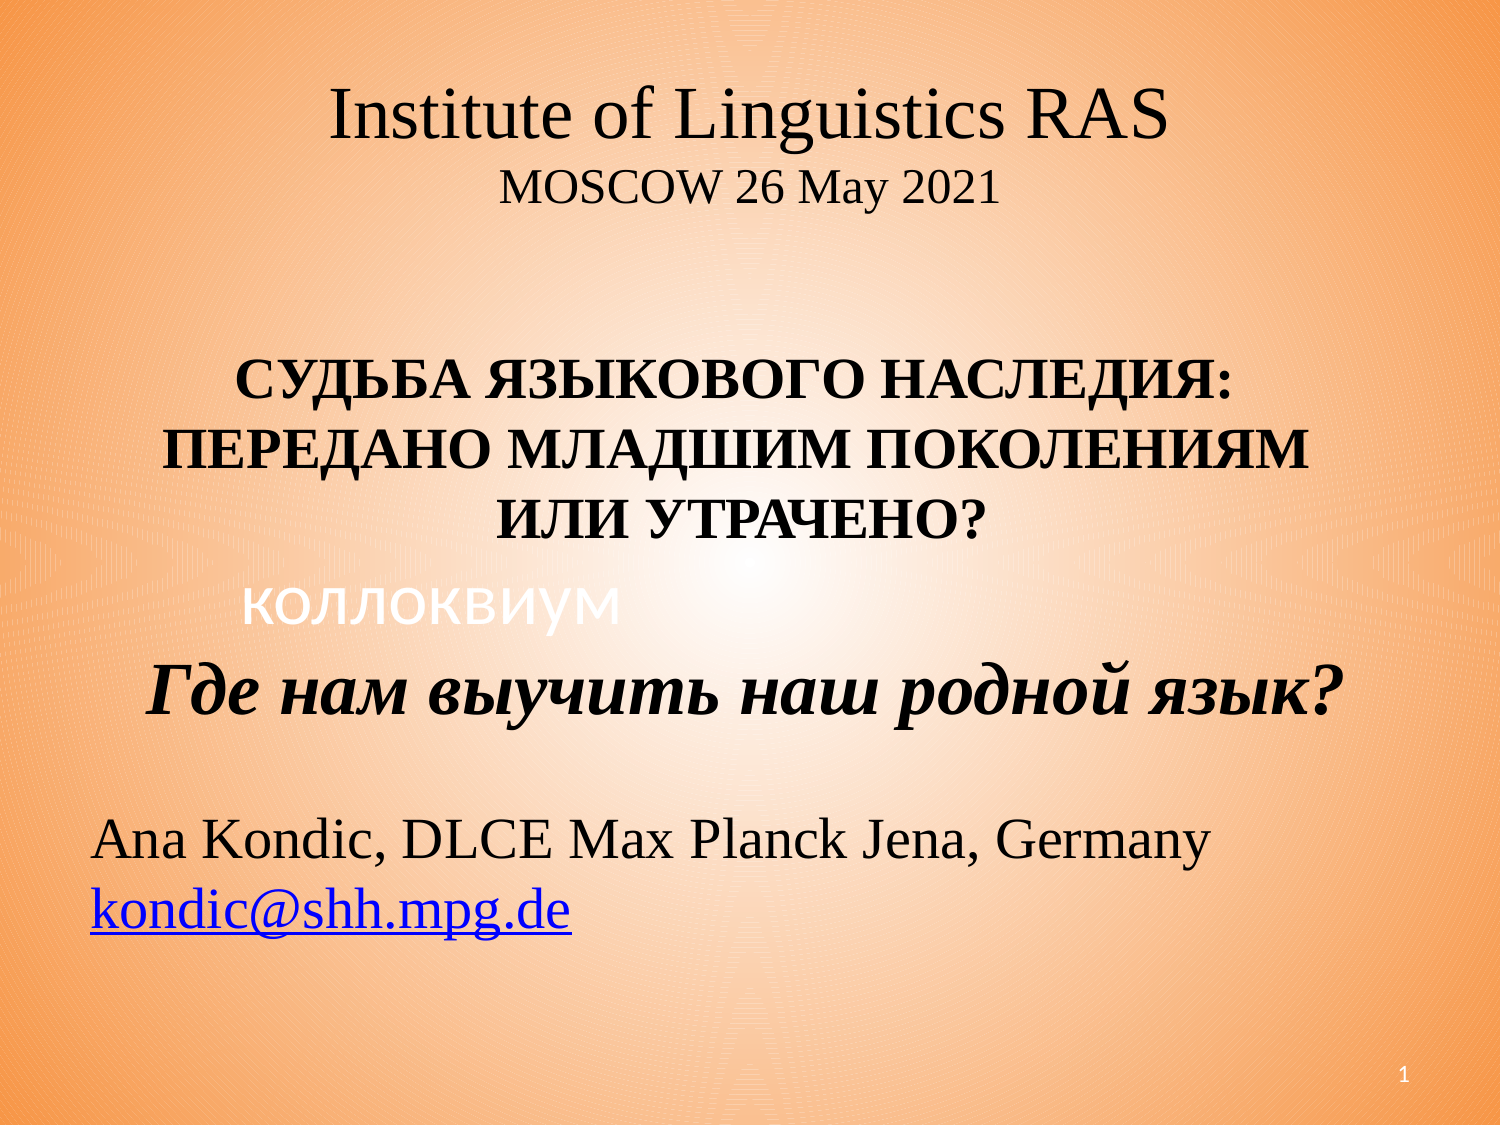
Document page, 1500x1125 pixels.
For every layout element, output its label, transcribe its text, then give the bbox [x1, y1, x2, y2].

slide_number 1 [1074, 1042, 1425, 1103]
title Institute of Linguistics RAS MOSCOW 26 May 2021 [74, 44, 1426, 233]
list СУДЬБА ЯЗЫКОВОГО НАСЛЕДИЯ: ПЕРЕДАНО МЛАДШИМ ПОКОЛЕНИЯМ ИЛИ УТРАЧЕНО? коллоквиум Где нам выучить наш родной язык? Ana Kondic, DLCE Max Planck Jena, Germany kondic@shh.mpg.de [74, 262, 1426, 1006]
